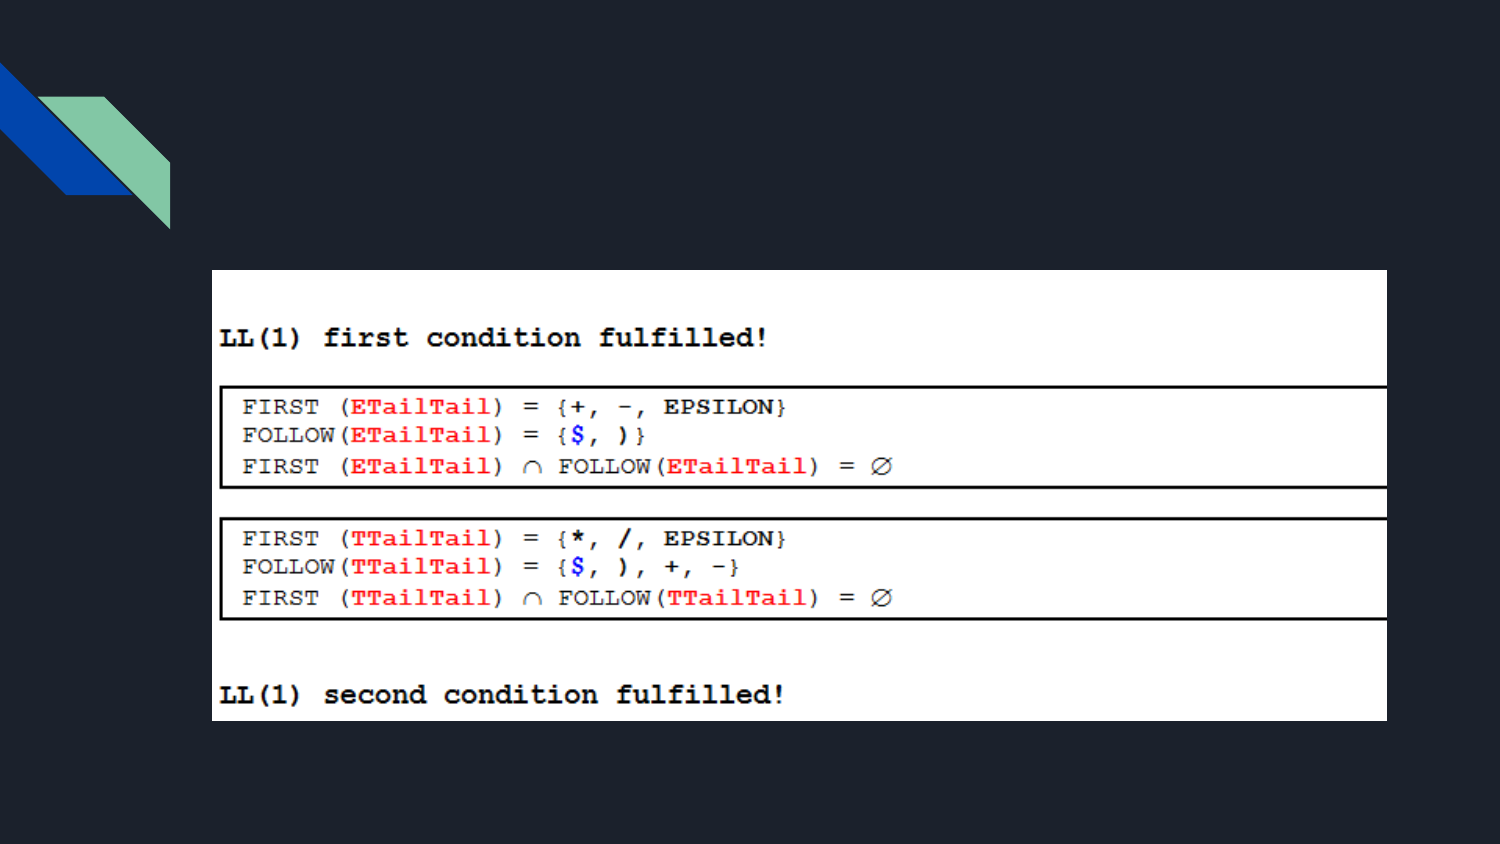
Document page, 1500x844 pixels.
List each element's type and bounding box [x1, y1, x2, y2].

picture [212, 270, 1387, 722]
